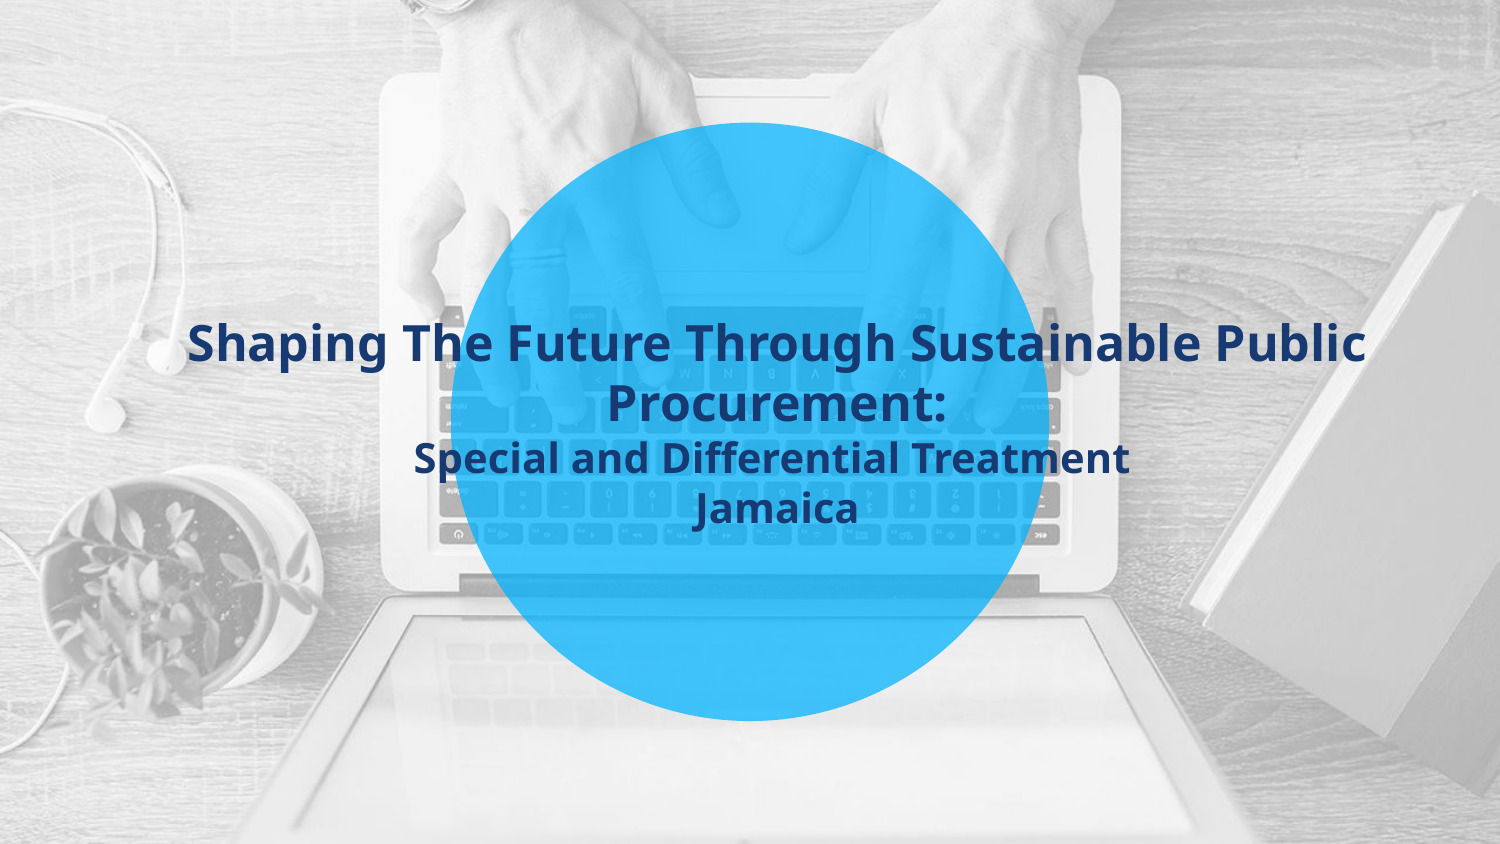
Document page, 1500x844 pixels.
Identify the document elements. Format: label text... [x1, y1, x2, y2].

title Shaping The Future Through Sustainable Public Procurement: Special and Differential Treatment Jamaica [126, 122, 1429, 722]
